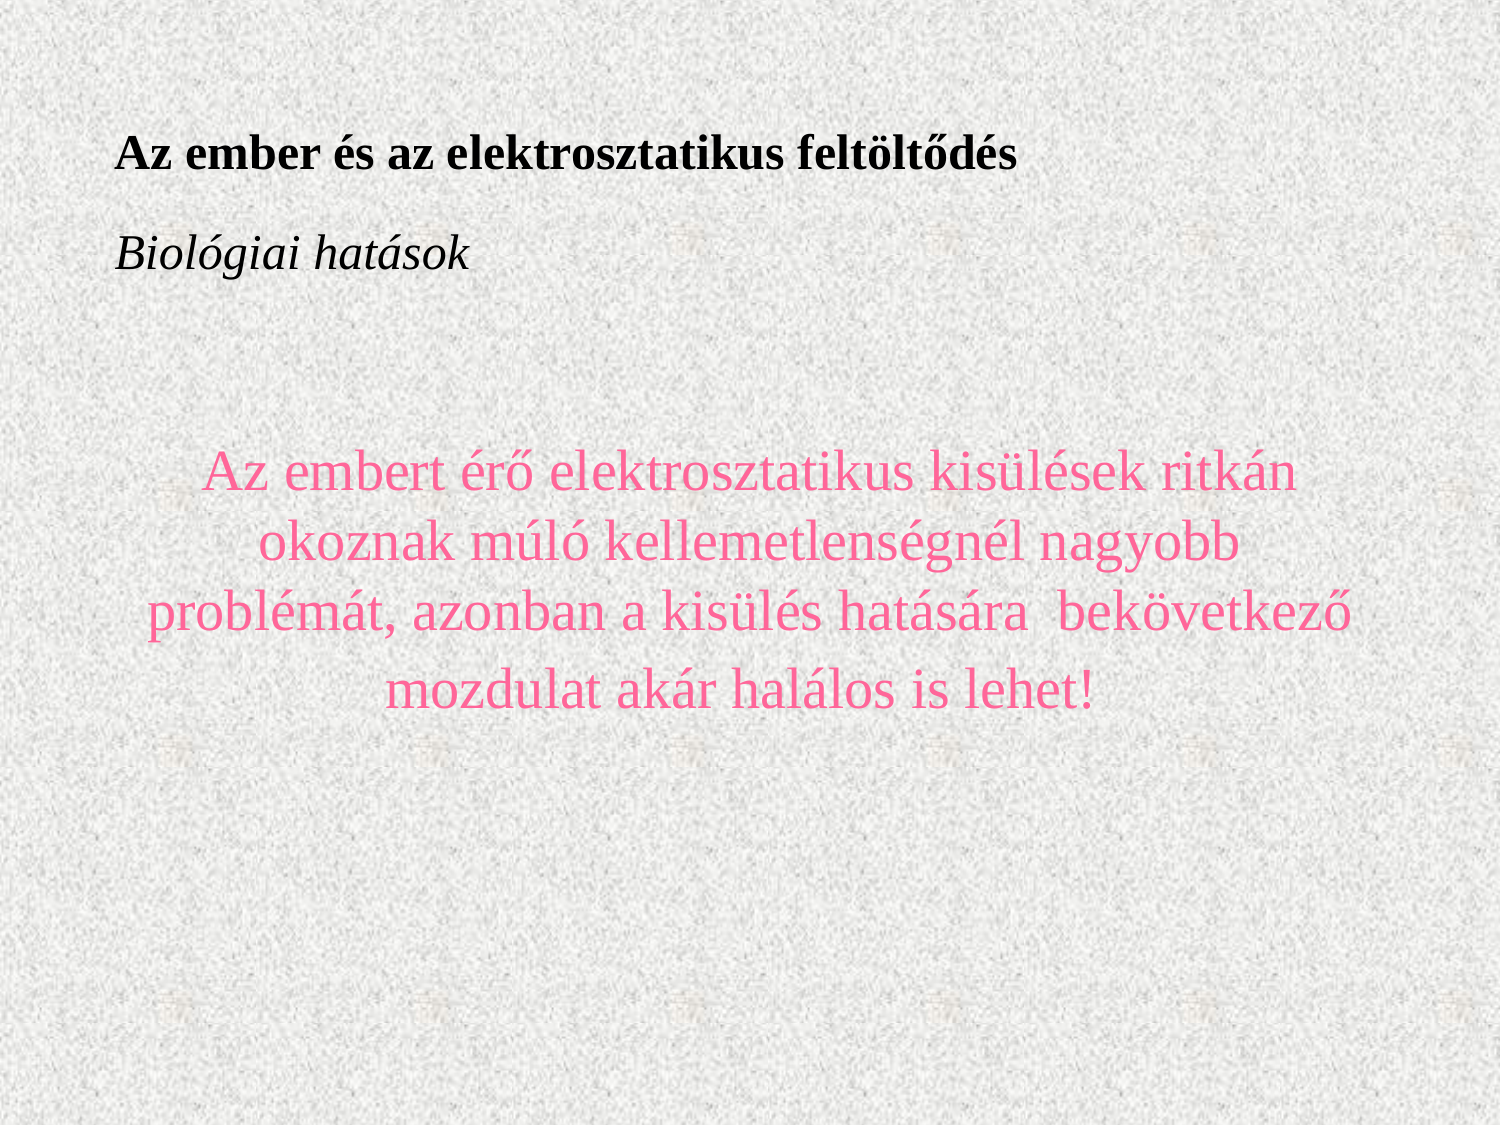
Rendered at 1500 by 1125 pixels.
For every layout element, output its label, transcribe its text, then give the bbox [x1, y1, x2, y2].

text_box Az ember és az elektrosztatikus feltöltődés [99, 112, 1325, 188]
text_box Biológiai hatások [99, 212, 1375, 288]
text_box Az embert érő elektrosztatikus kisülések ritkán okoznak múló kellemetlenségnél nagyobb problémát, azonban a kisülés hatására bekövetkező mozdulat akár halálos is lehet! [125, 425, 1375, 730]
picture [0, 0, 1500, 1125]
